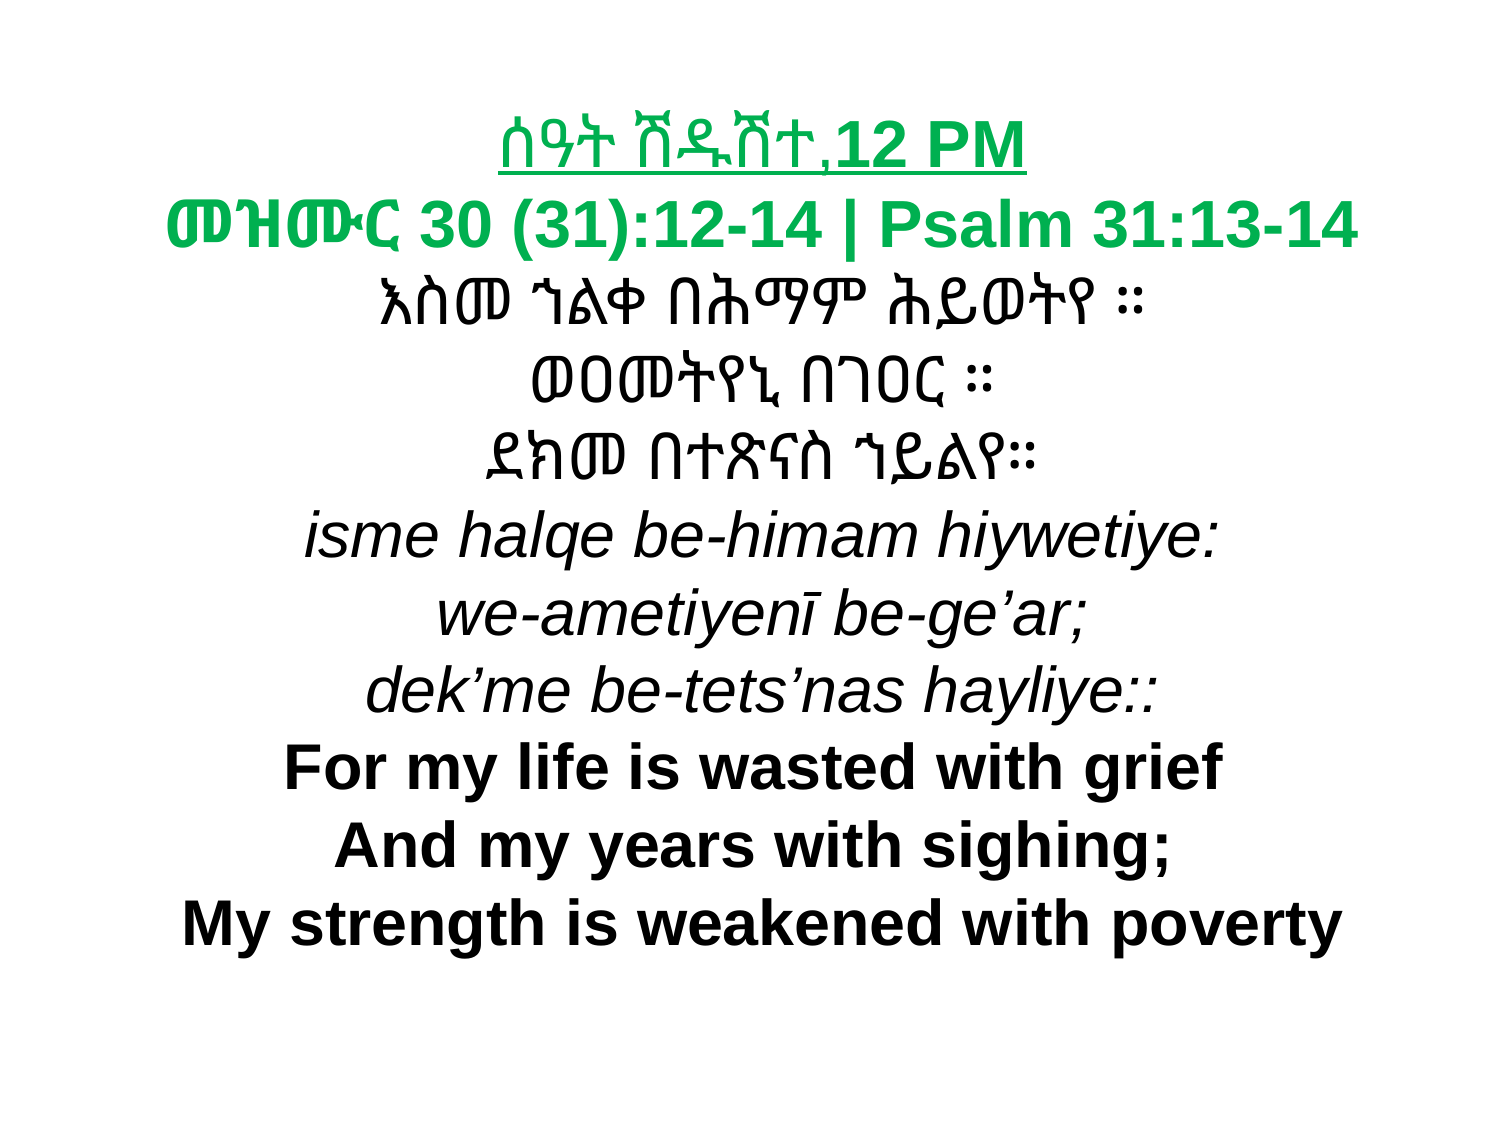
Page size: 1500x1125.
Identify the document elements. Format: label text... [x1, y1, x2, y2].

title ሰዓት ሽዱሽተ,12 PM መዝሙር 30 (31):12-14 | Psalm 31:13-14 እስመ ኀልቀ በሕማም ሕይወትየ ። ወዐመትየኒ በገዐር ። ደክመ በተጽናስ ኀይልየ። isme halqe be-himam hiywetiye: we-ametiyenī be-ge’ar; dek’me be-tets’nas hayliye:: For my life is wasted with grief And my years with sighing; My strength is weakened with poverty [24, 13, 1500, 1125]
